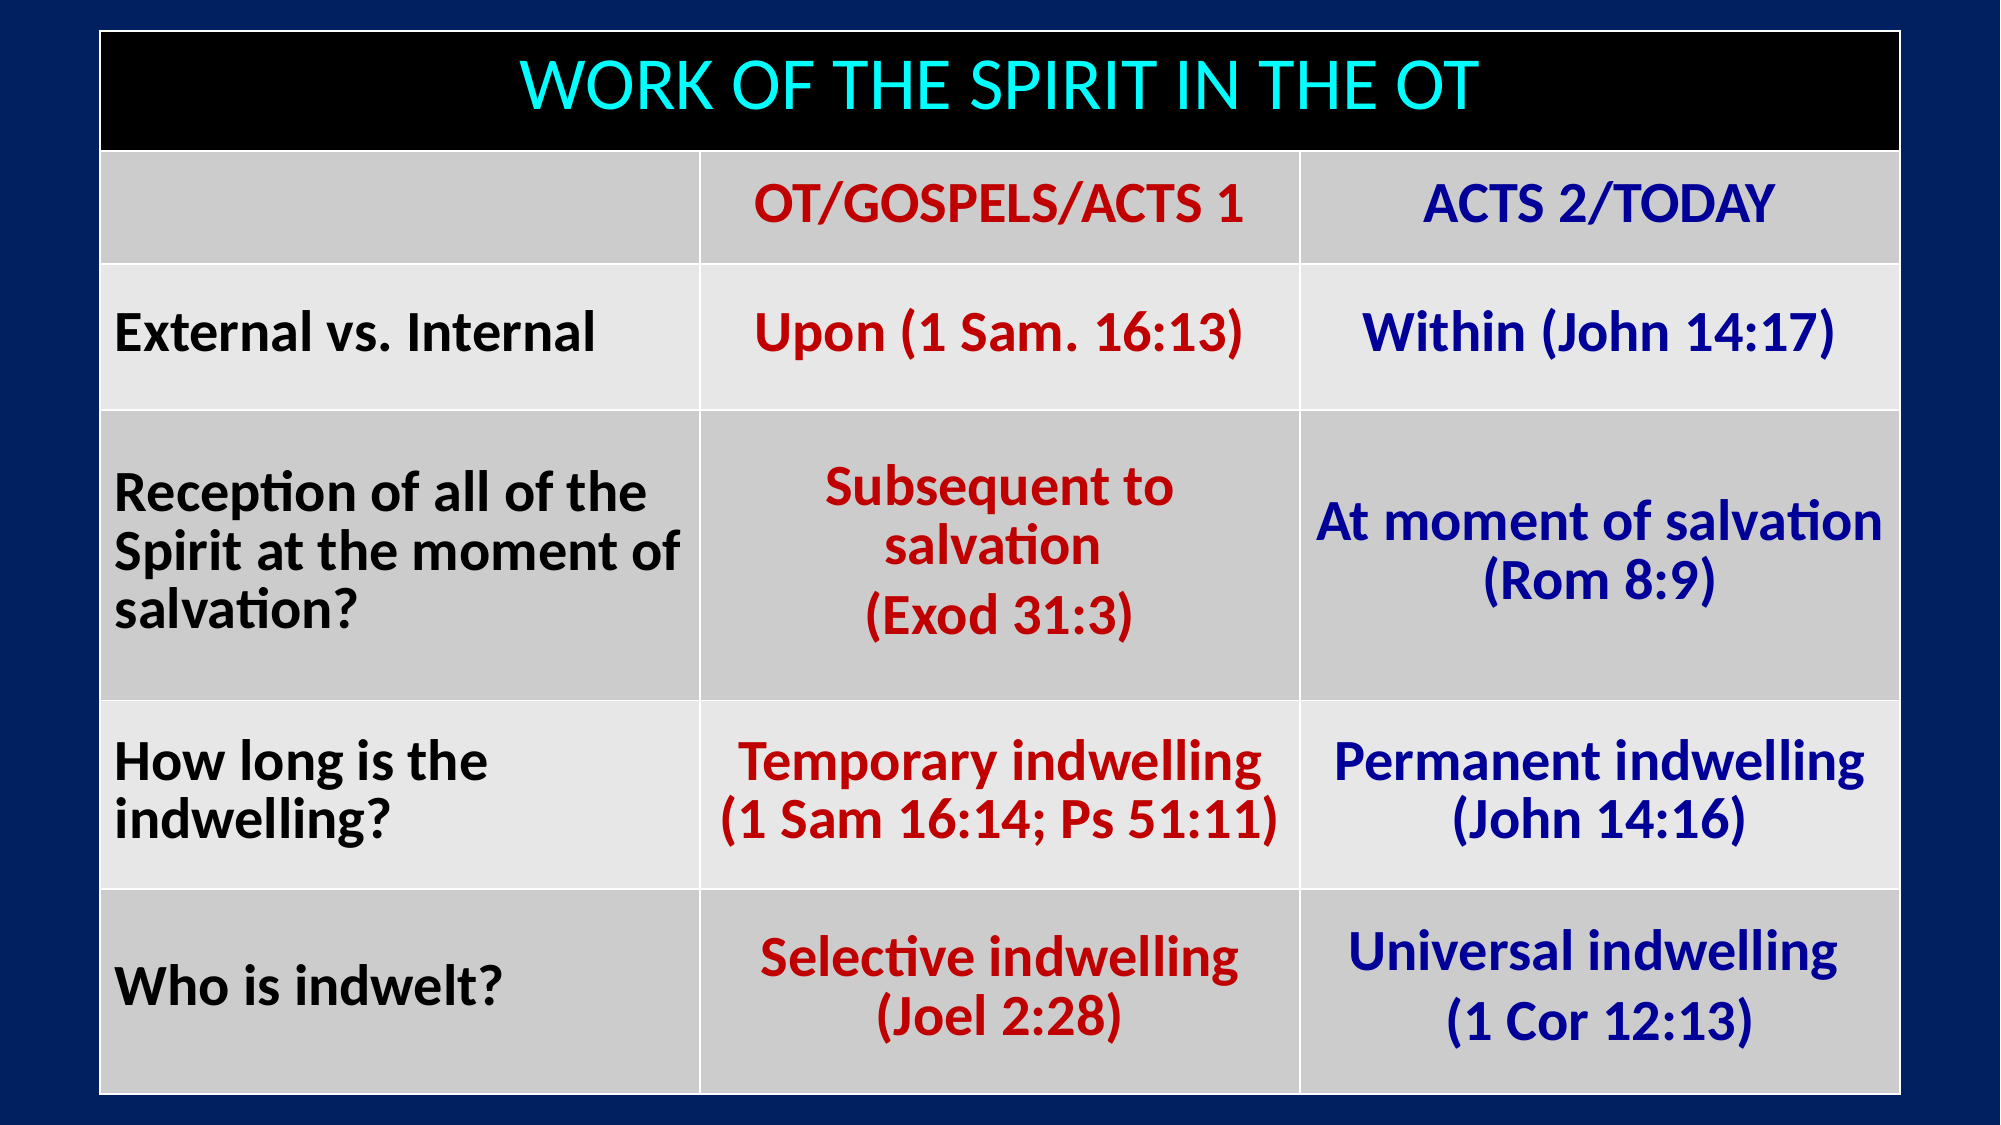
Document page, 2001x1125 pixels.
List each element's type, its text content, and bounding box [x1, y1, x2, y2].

table_cell [101, 152, 699, 263]
table_cell Reception of all of the Spirit at the moment of salvation? [101, 411, 699, 700]
table_cell Universal indwelling (1 Cor 12:13) [1301, 890, 1899, 1093]
table_cell Upon (1 Sam. 16:13) [701, 265, 1299, 409]
table_cell Subsequent to salvation (Exod 31:3) [701, 411, 1299, 700]
table_cell Permanent indwelling (John 14:16) [1301, 701, 1899, 888]
table_cell Temporary indwelling (1 Sam 16:14; Ps 51:11) [701, 701, 1299, 888]
table_cell Within (John 14:17) [1301, 265, 1899, 409]
table_cell OT/GOSPELS/ACTS 1 [701, 152, 1299, 263]
table_header WORK OF THE SPIRIT IN THE OT [101, 32, 1899, 150]
table_cell At moment of salvation (Rom 8:9) [1301, 411, 1899, 700]
table_cell How long is the indwelling? [101, 701, 699, 888]
table_cell Selective indwelling (Joel 2:28) [701, 890, 1299, 1093]
table_cell ACTS 2/TODAY [1301, 152, 1899, 263]
table_cell External vs. Internal [101, 265, 699, 409]
table_cell Who is indwelt? [101, 890, 699, 1093]
